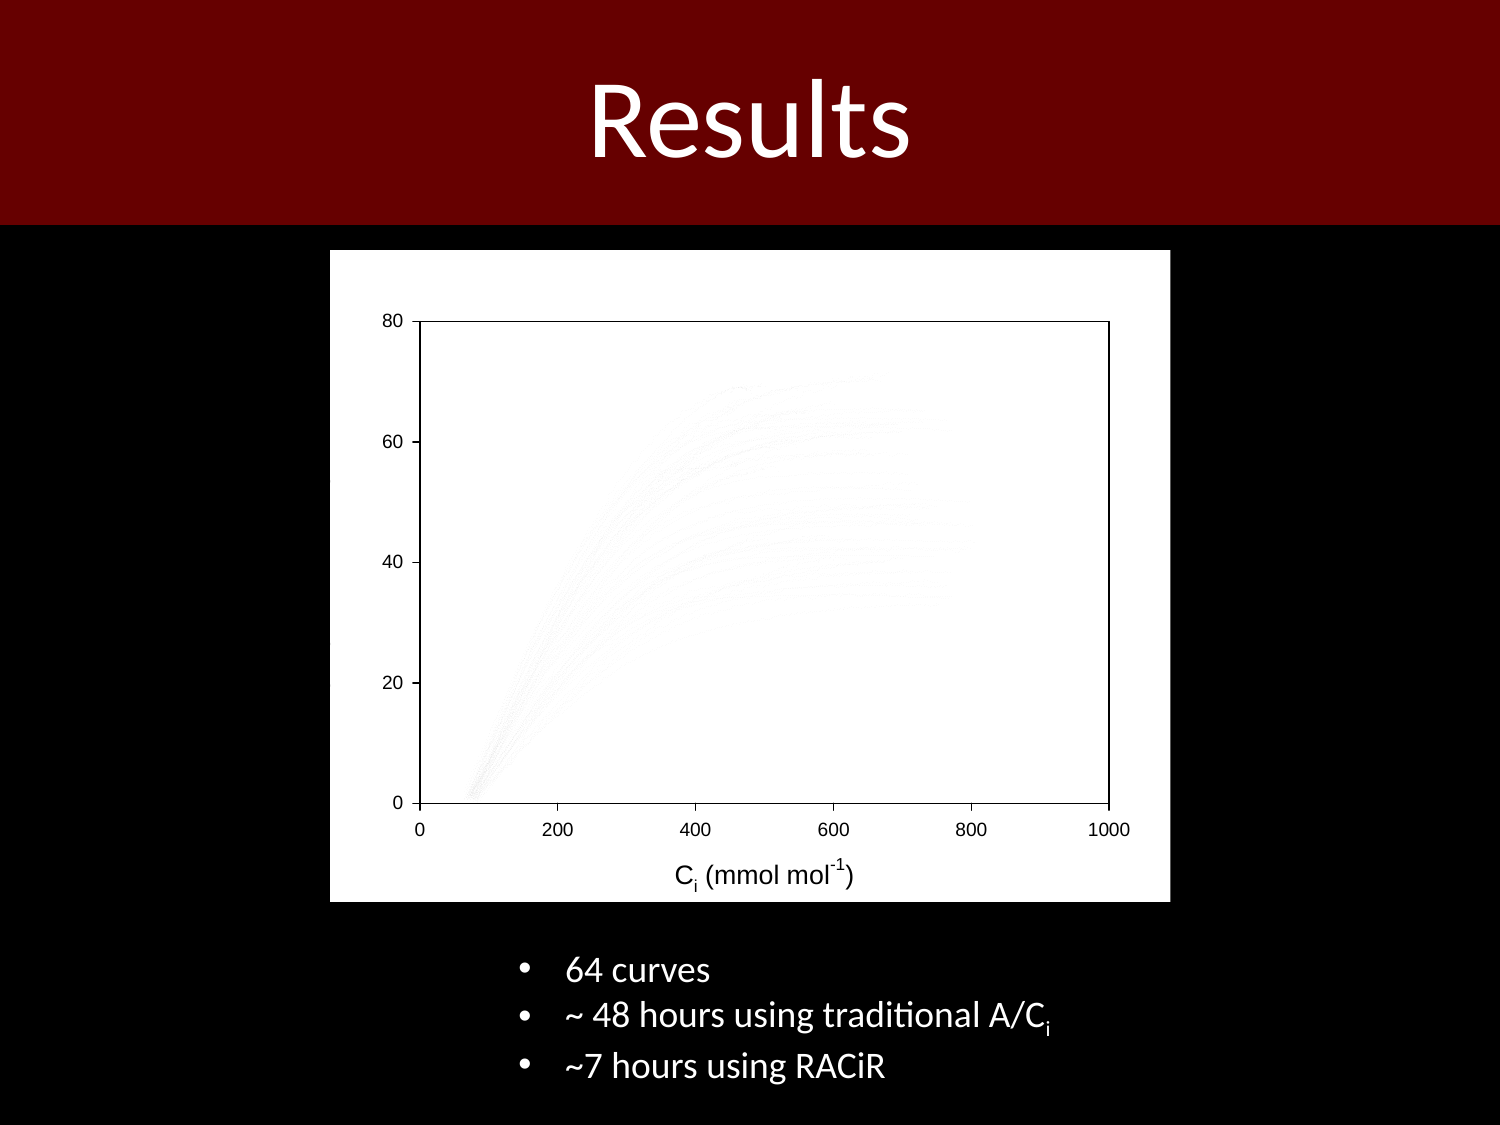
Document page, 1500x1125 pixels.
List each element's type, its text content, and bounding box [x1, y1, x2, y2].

text_box Results [0, 0, 1500, 225]
text_box 64 curves ~ 48 hours using traditional A/Ci ~7 hours using RACiR [503, 937, 1066, 1125]
picture [329, 249, 1171, 902]
